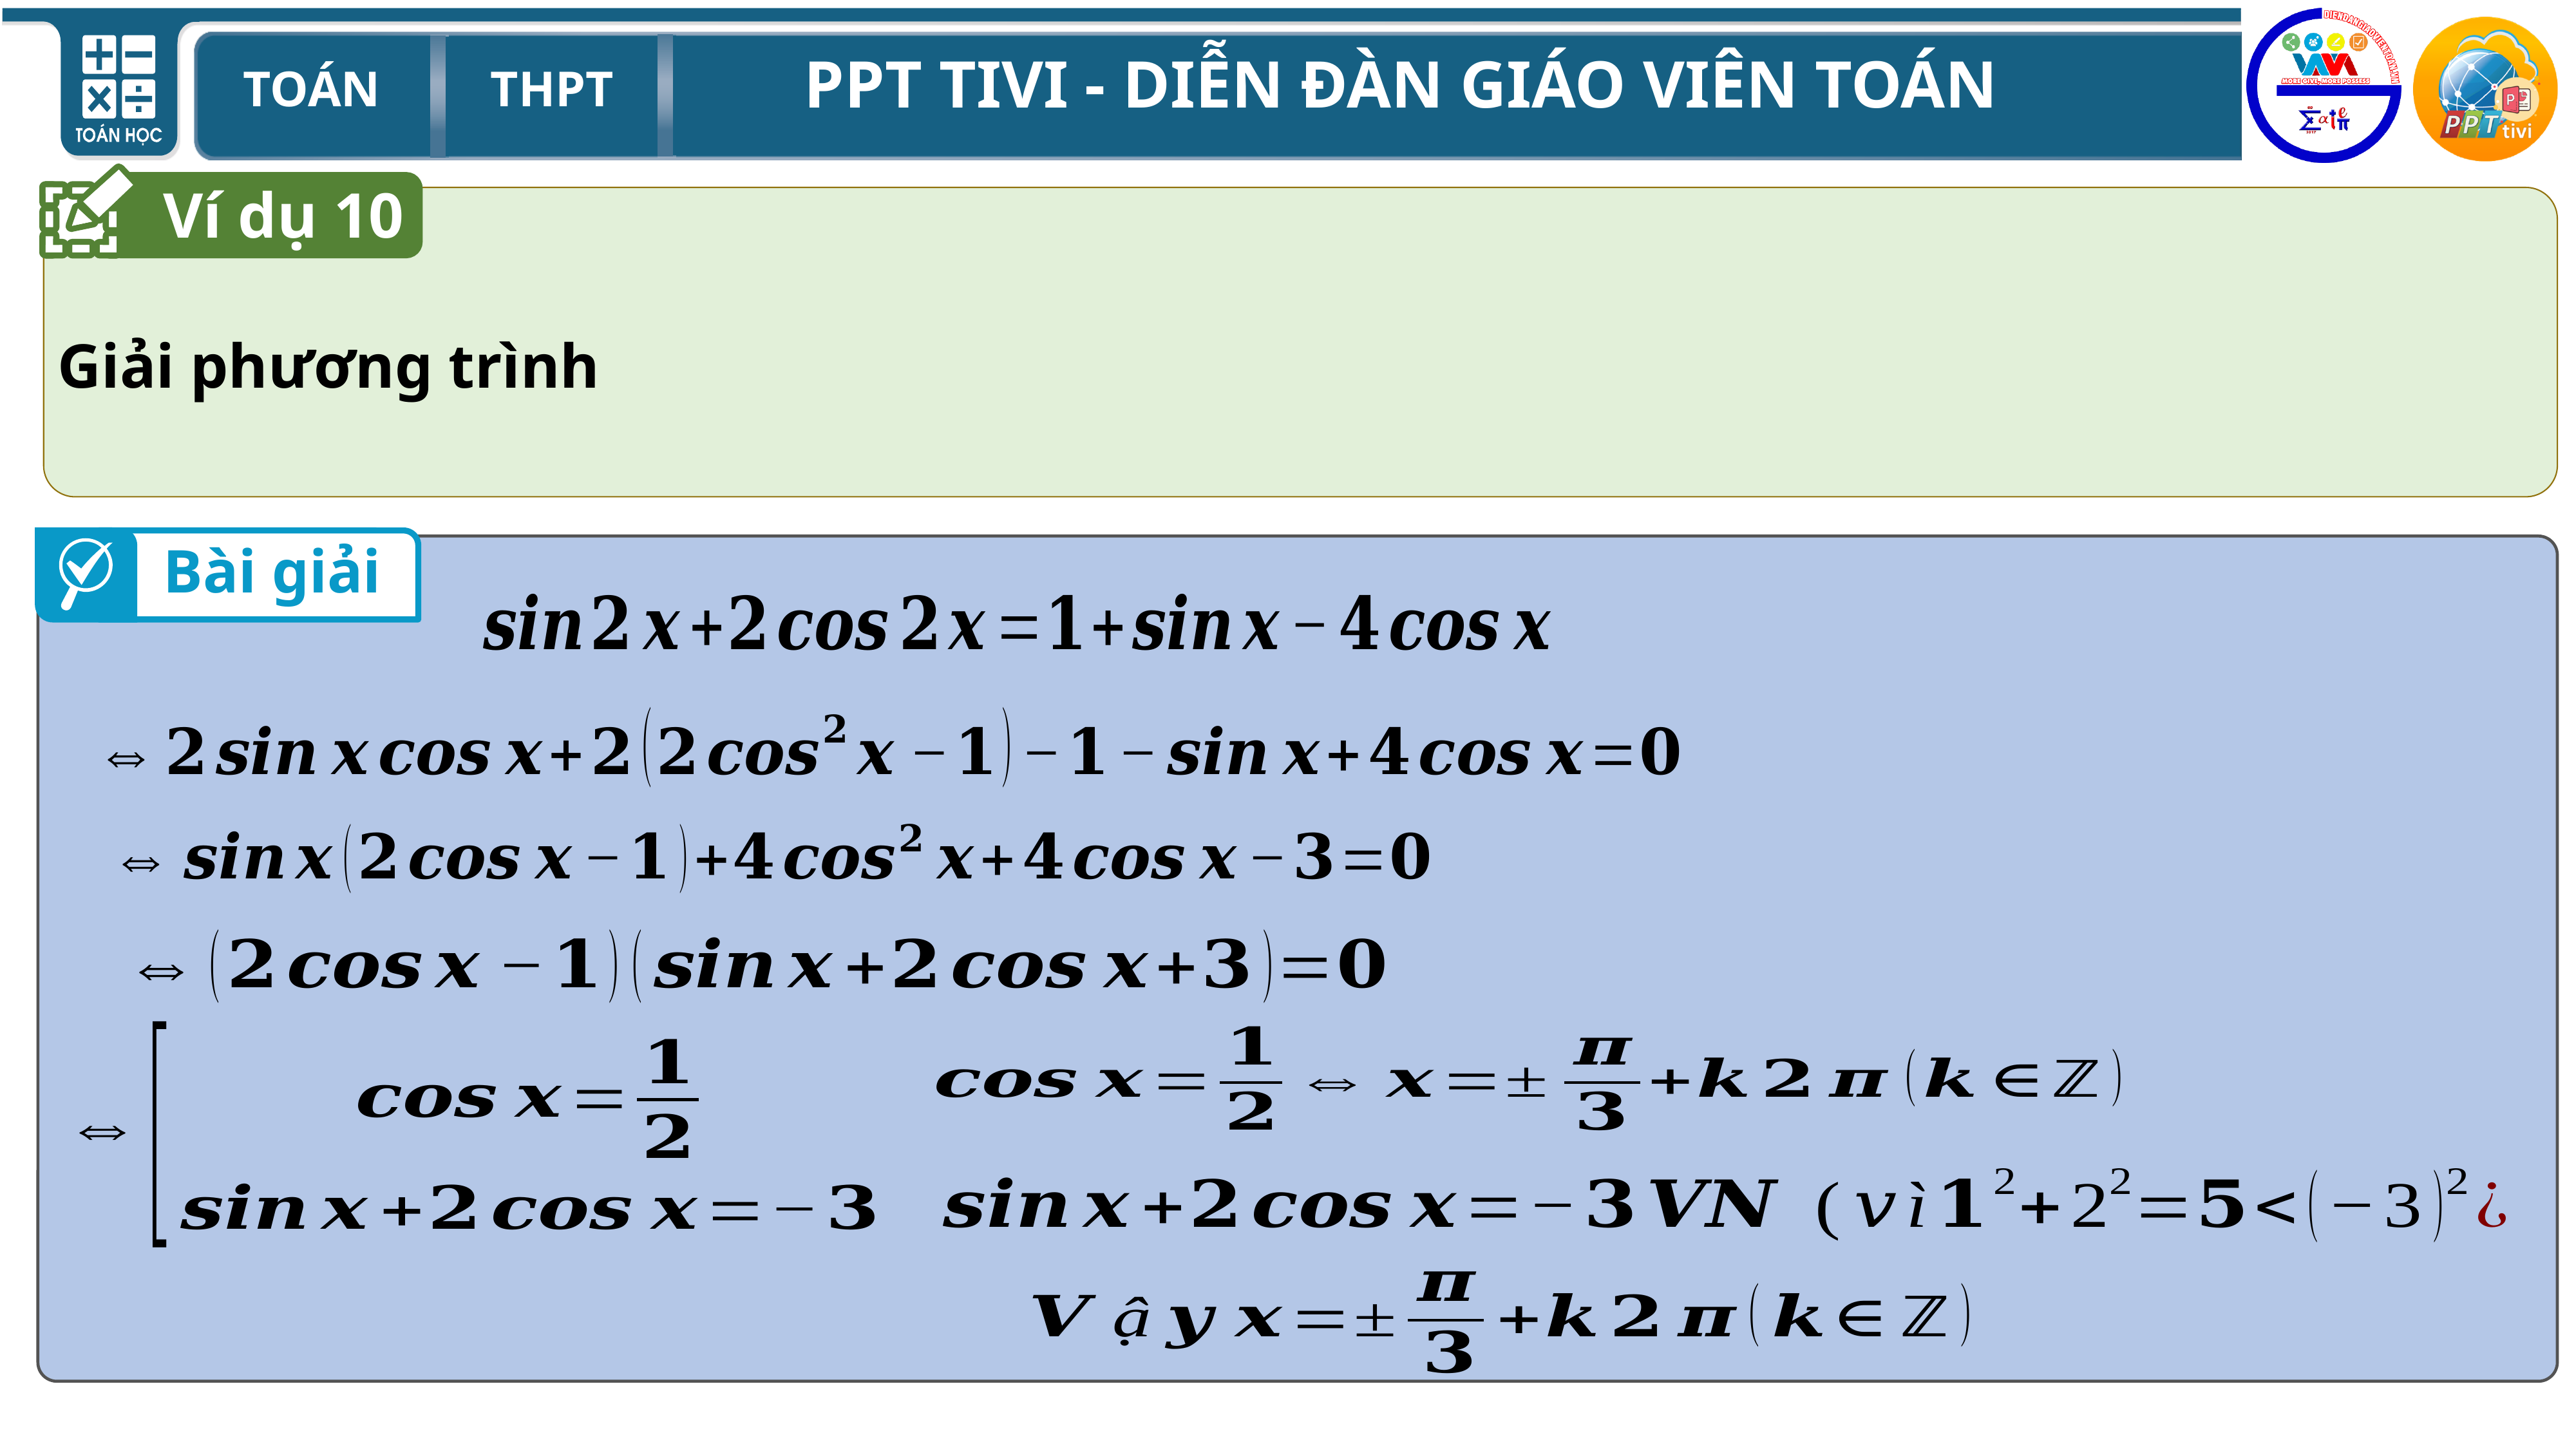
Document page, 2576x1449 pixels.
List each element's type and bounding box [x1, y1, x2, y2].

picture [2412, 16, 2558, 162]
text_box [43, 186, 2559, 498]
text_box [37, 528, 419, 620]
picture [2, 22, 2242, 160]
text_box [39, 163, 422, 259]
text_box [37, 535, 2559, 1382]
picture [2246, 8, 2401, 163]
